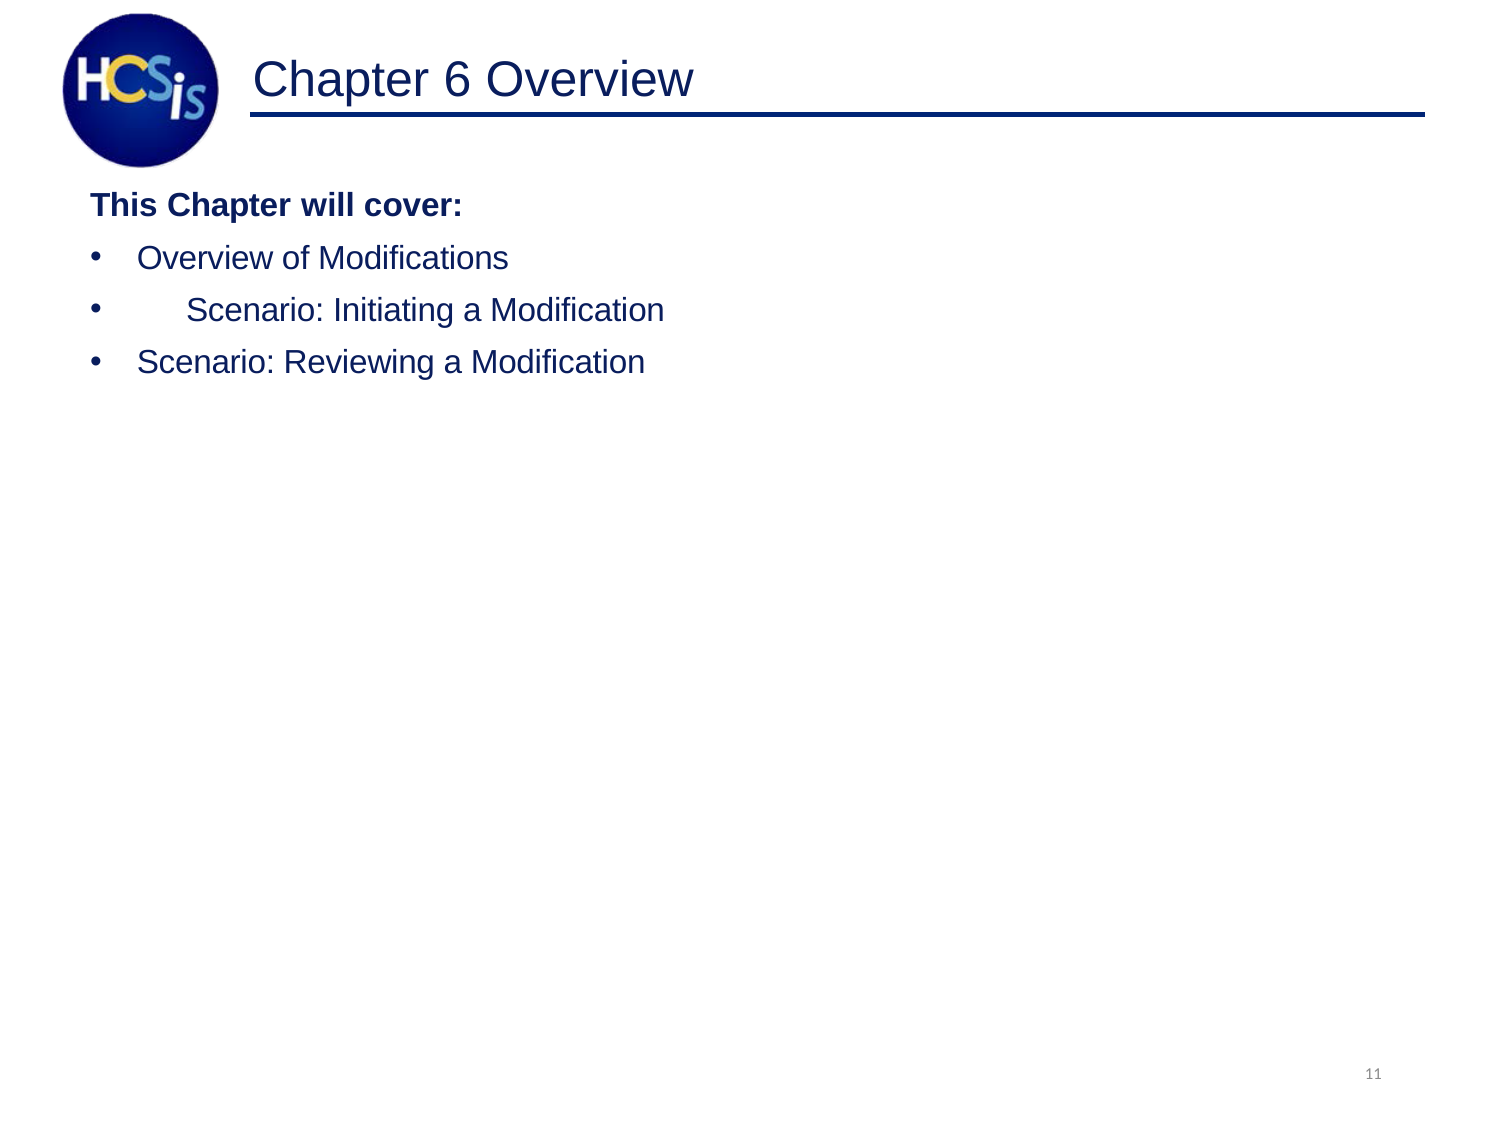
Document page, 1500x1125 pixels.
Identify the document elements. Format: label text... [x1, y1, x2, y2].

title Chapter 6 Overview [88, 45, 1412, 234]
text_box This Chapter will cover: Overview of Modifications Scenario: Initiating a Modification Scenario: Reviewing a Modification [87, 183, 1354, 381]
slide_number 11 [1059, 1042, 1397, 1103]
picture [62, 13, 220, 169]
